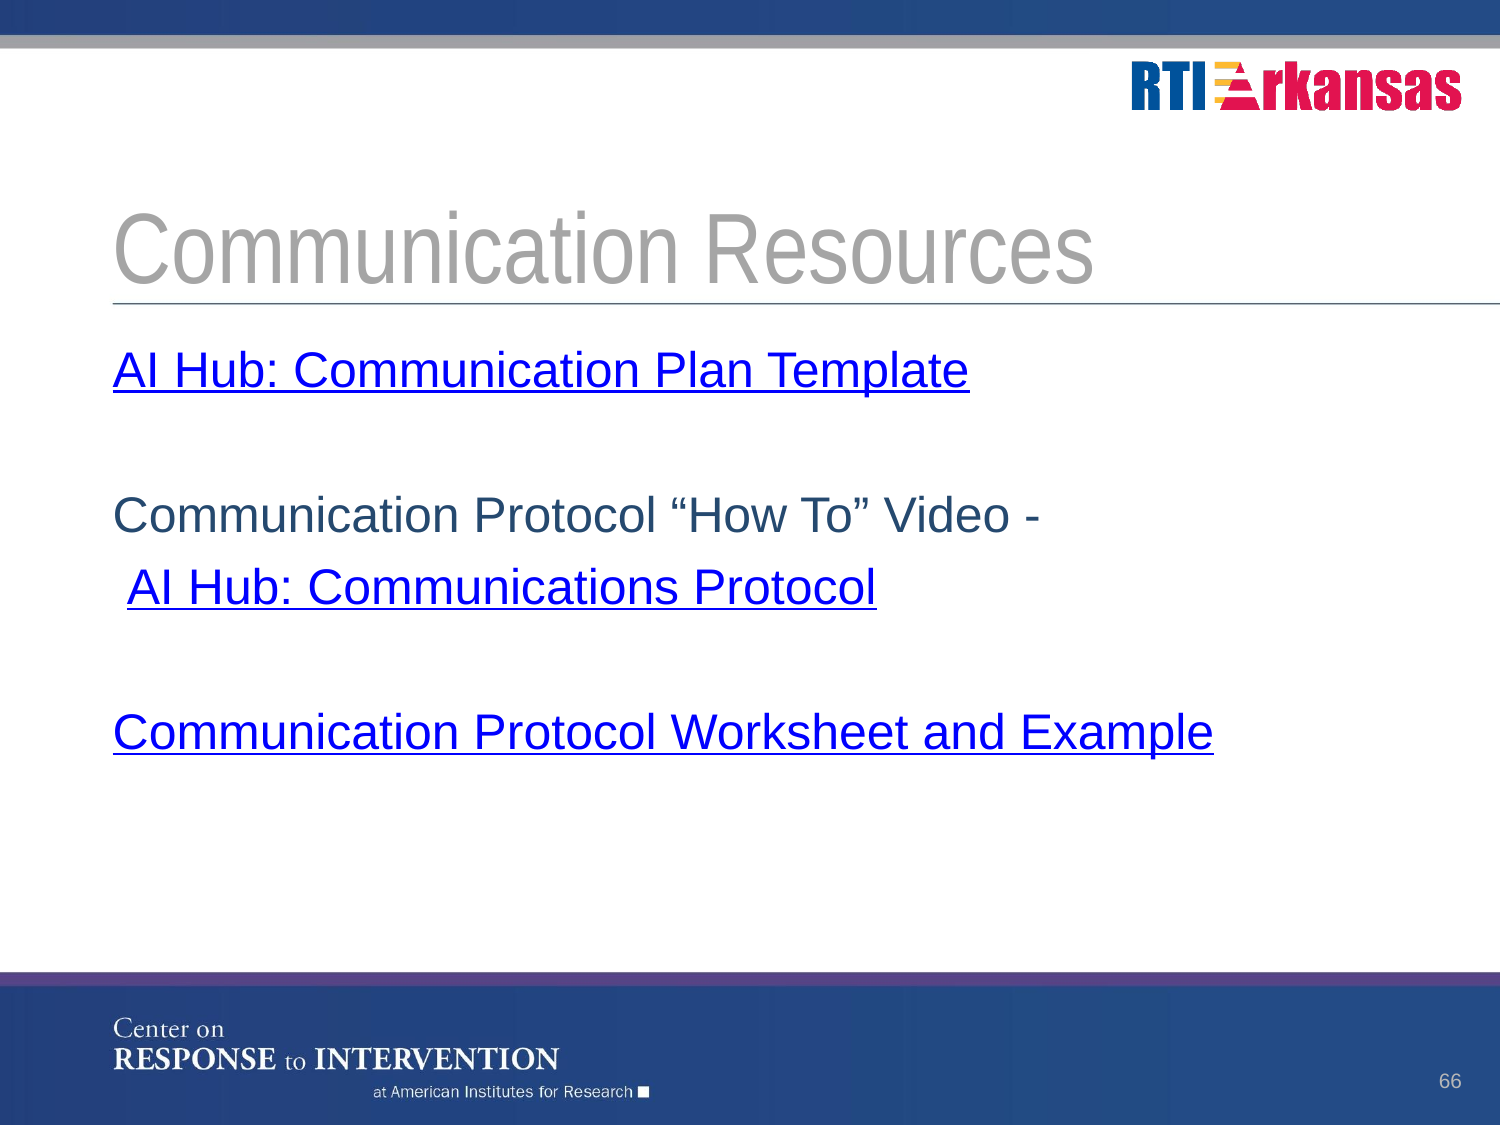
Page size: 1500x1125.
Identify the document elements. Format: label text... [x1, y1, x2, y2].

picture [0, 0, 1500, 1125]
slide_number ‹#› [1436, 1067, 1462, 1093]
text_box [1089, 51, 1500, 146]
list AI Hub: Communication Plan Template Communication Protocol “How To” Video - AI Hub: Communications Protocol Communication Protocol Worksheet and Example [112, 337, 1462, 970]
title Communication Resources [112, 52, 1462, 305]
picture [1129, 54, 1463, 117]
